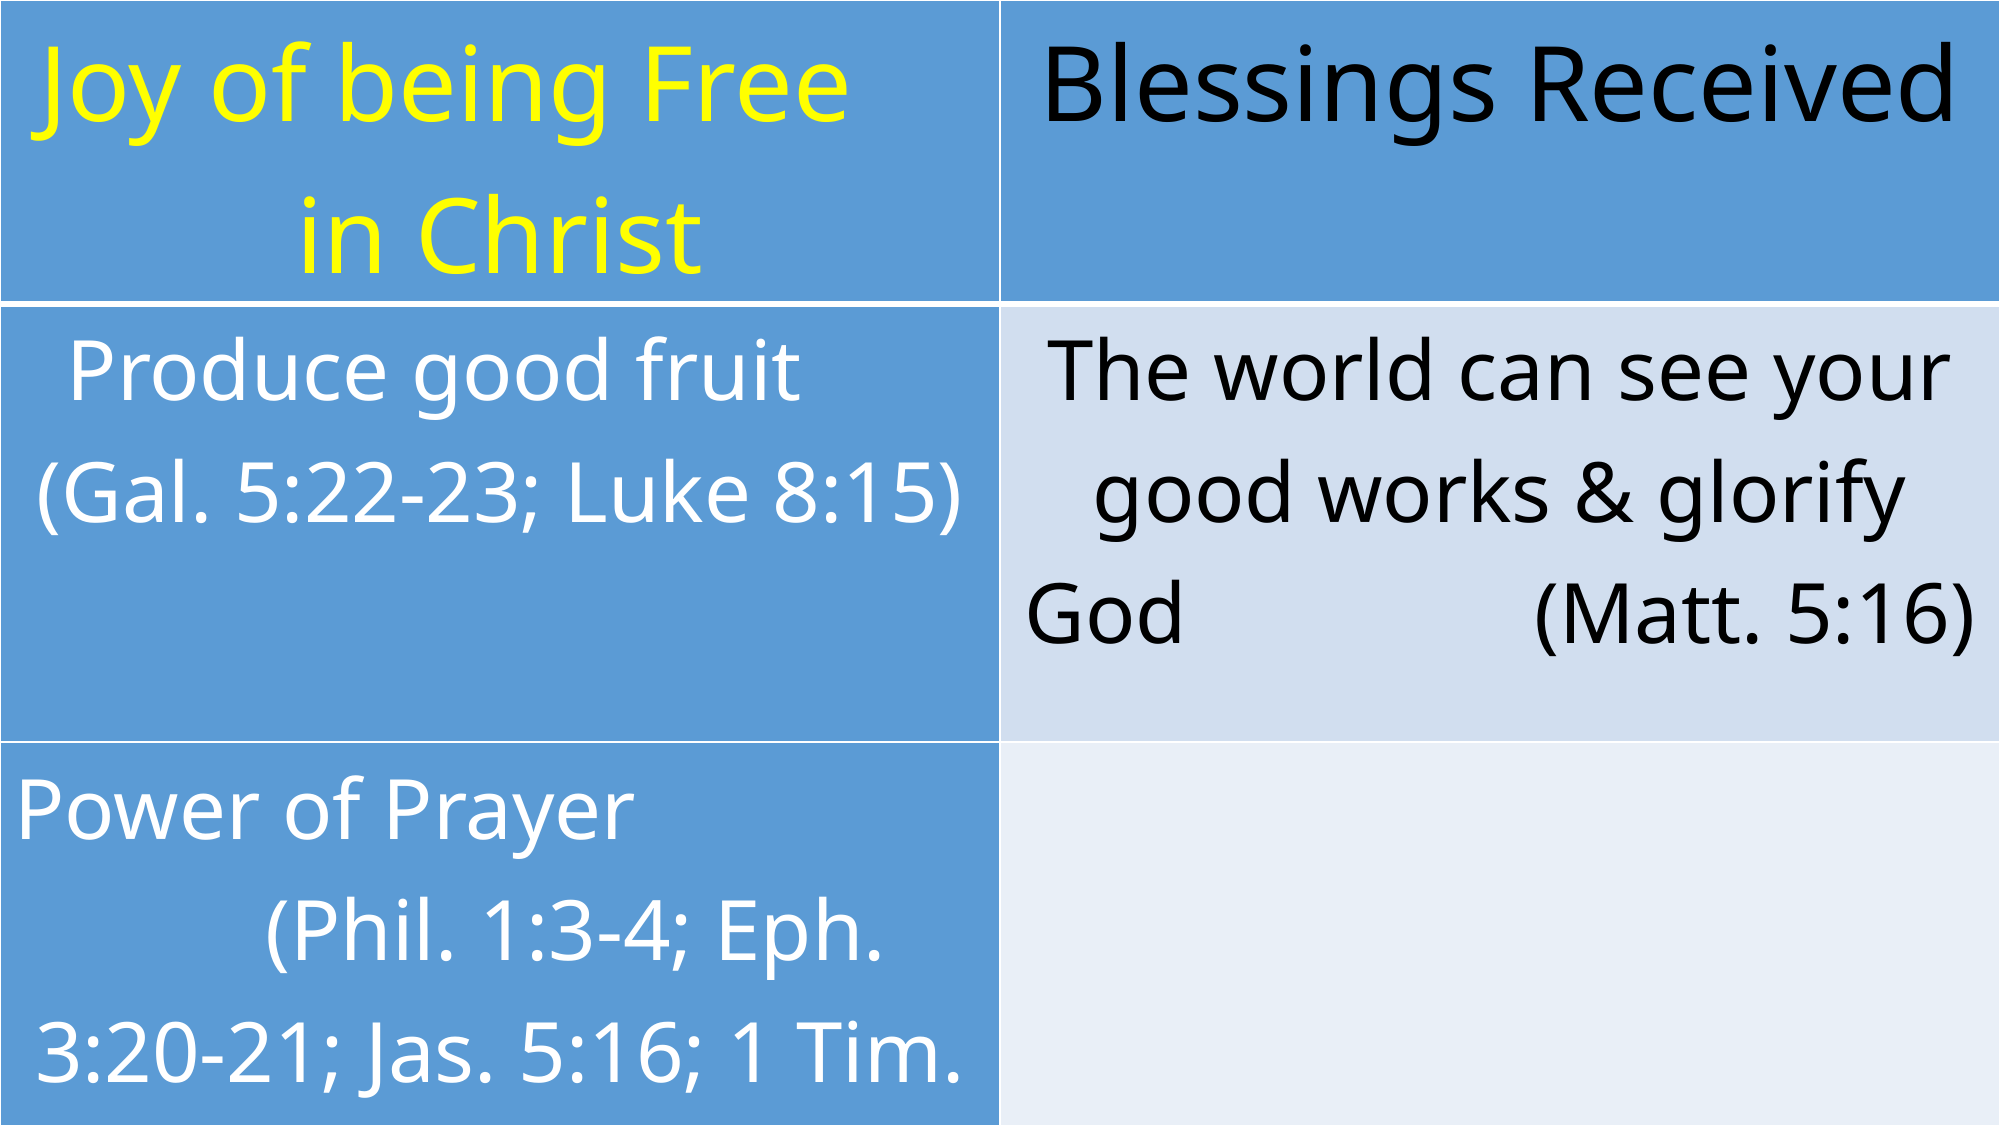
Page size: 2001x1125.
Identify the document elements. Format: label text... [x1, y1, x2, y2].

table_cell Power of Prayer (Phil. 1:3-4; Eph. 3:20-21; Jas. 5:16; 1 Tim. 2:1) [1, 743, 999, 1125]
table_header Blessings Received [1001, 1, 1999, 301]
table_cell [1001, 743, 1999, 1125]
table_header Joy of being Free in Christ [1, 1, 999, 301]
table_cell Produce good fruit (Gal. 5:22-23; Luke 8:15) [1, 307, 999, 741]
table_cell The world can see your good works & glorify God (Matt. 5:16) [1001, 307, 1999, 741]
